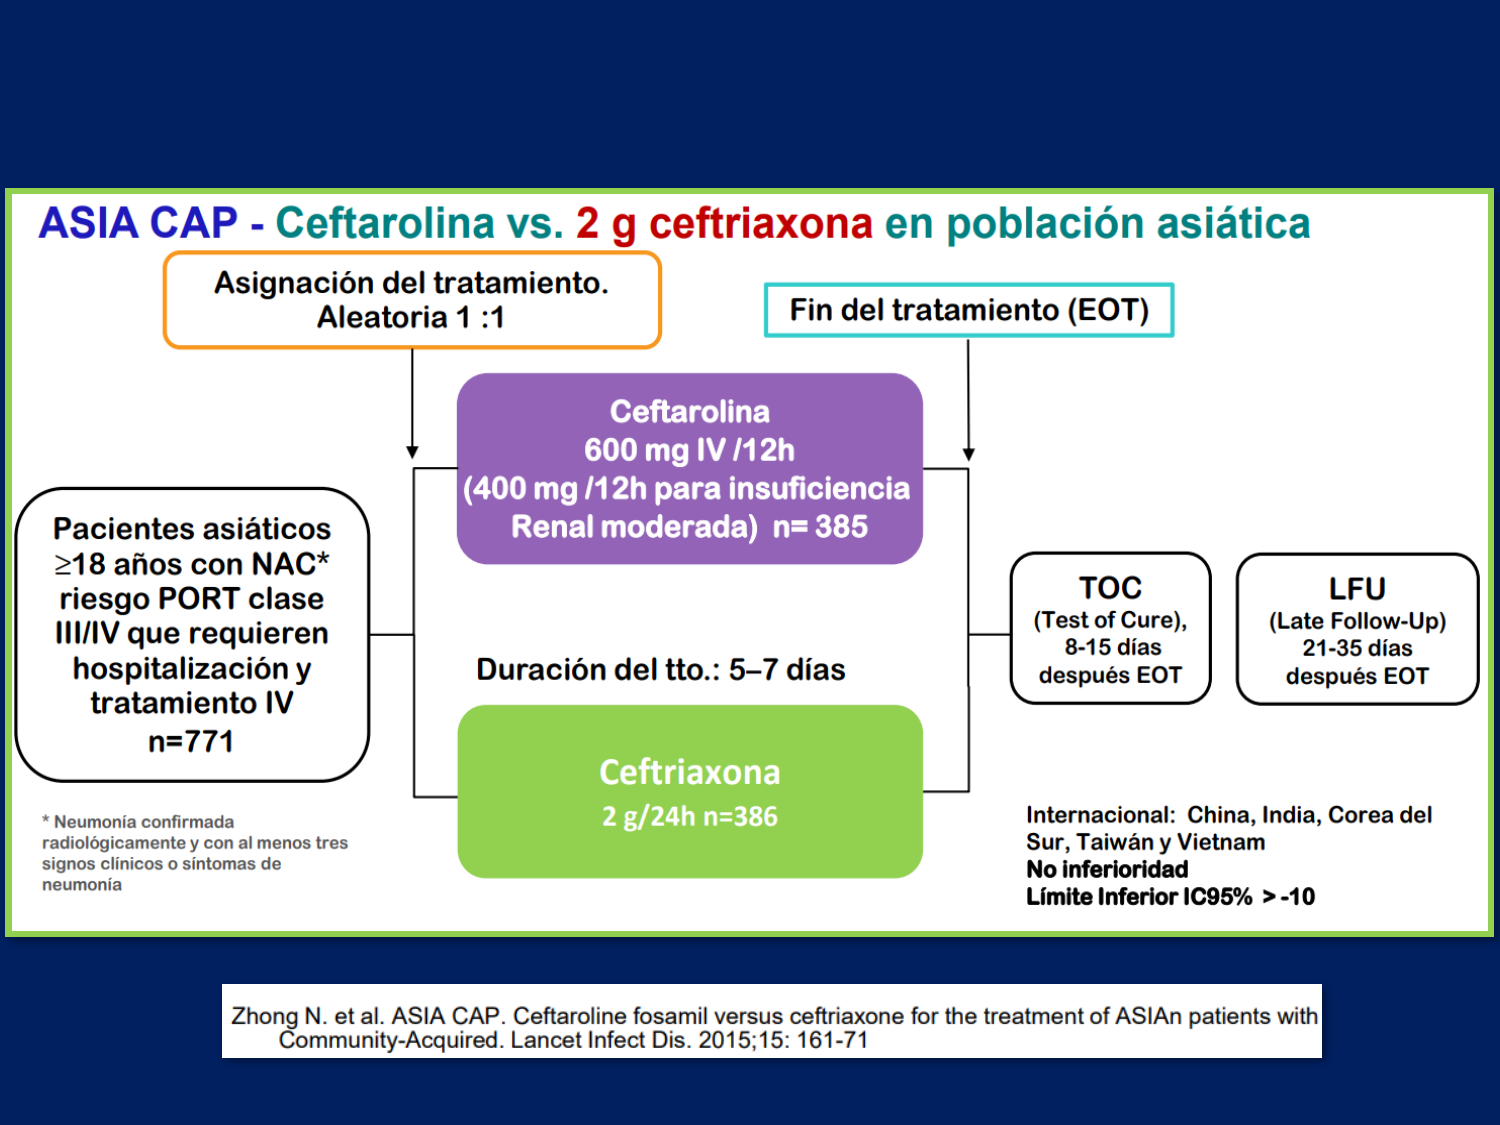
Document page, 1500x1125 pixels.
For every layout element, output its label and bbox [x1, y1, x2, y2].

picture [222, 984, 1322, 1059]
picture [11, 194, 1489, 931]
